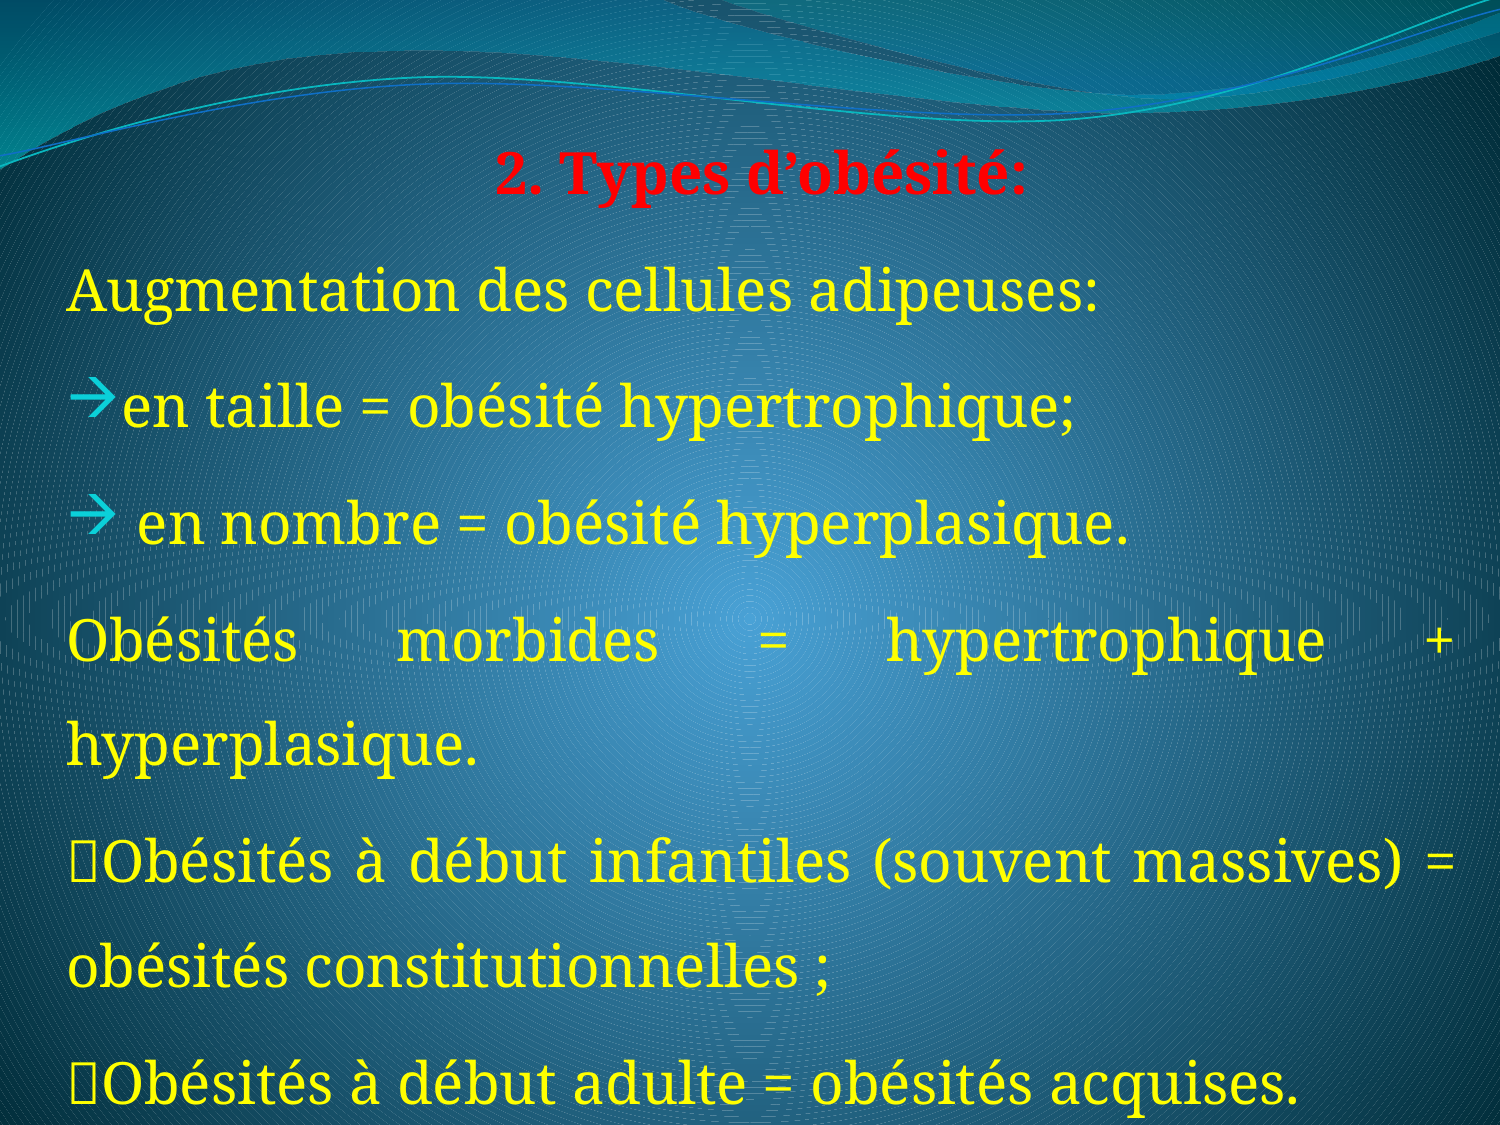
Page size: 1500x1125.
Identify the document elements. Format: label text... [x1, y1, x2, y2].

list 2. Types d’obésité: Augmentation des cellules adipeuses: en taille = obésité hypertrophique; en nombre = obésité hyperplasique. Obésités morbides = hypertrophique + hyperplasique. Obésités à début infantiles (souvent massives) = obésités constitutionnelles ; Obésités à début adulte = obésités acquises. [58, 93, 1465, 1055]
